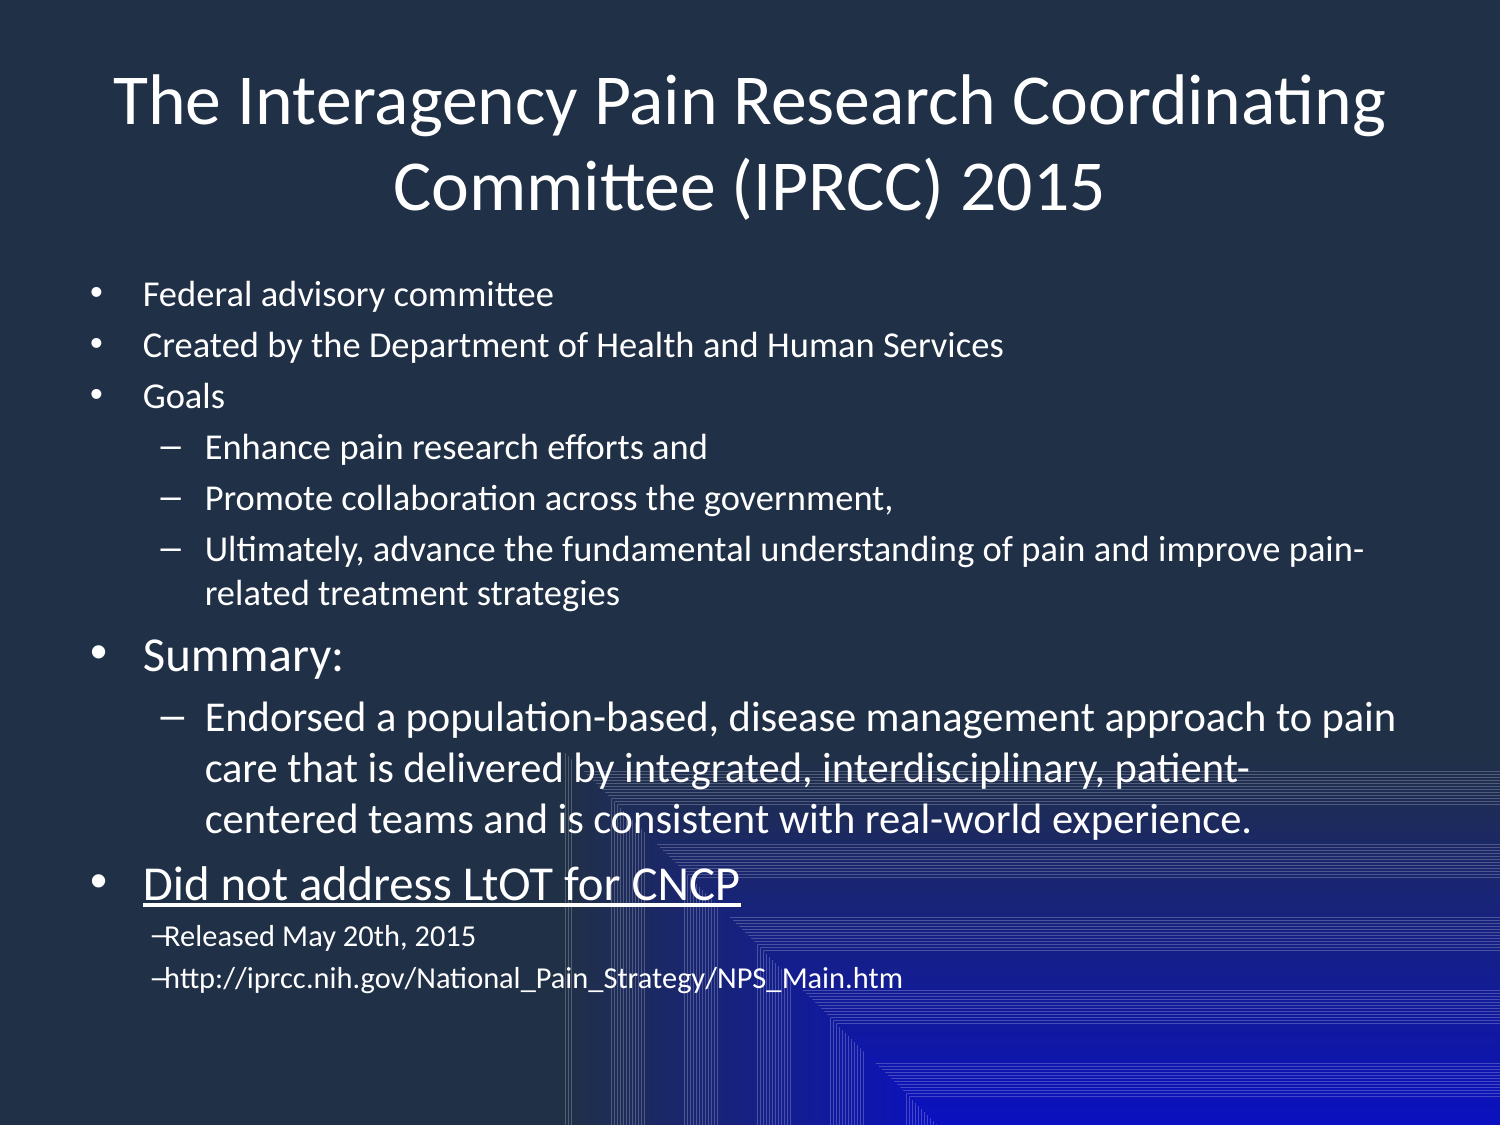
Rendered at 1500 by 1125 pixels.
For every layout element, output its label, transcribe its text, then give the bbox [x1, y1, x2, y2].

list Federal advisory committee Created by the Department of Health and Human Services Goals Enhance pain research efforts and Promote collaboration across the government, Ultimately, advance the fundamental understanding of pain and improve pain-related treatment strategies Summary: Endorsed a population-based, disease management approach to pain care that is delivered by integrated, interdisciplinary, patient- centered teams and is consistent with real-world experience. Did not address LtOT for CNCP Released May 20th, 2015 http://iprcc.nih.gov/National_Pain_Strategy/NPS_Main.htm [75, 262, 1425, 1005]
title The Interagency Pain Research Coordinating Committee (IPRCC) 2015 [75, 45, 1425, 233]
